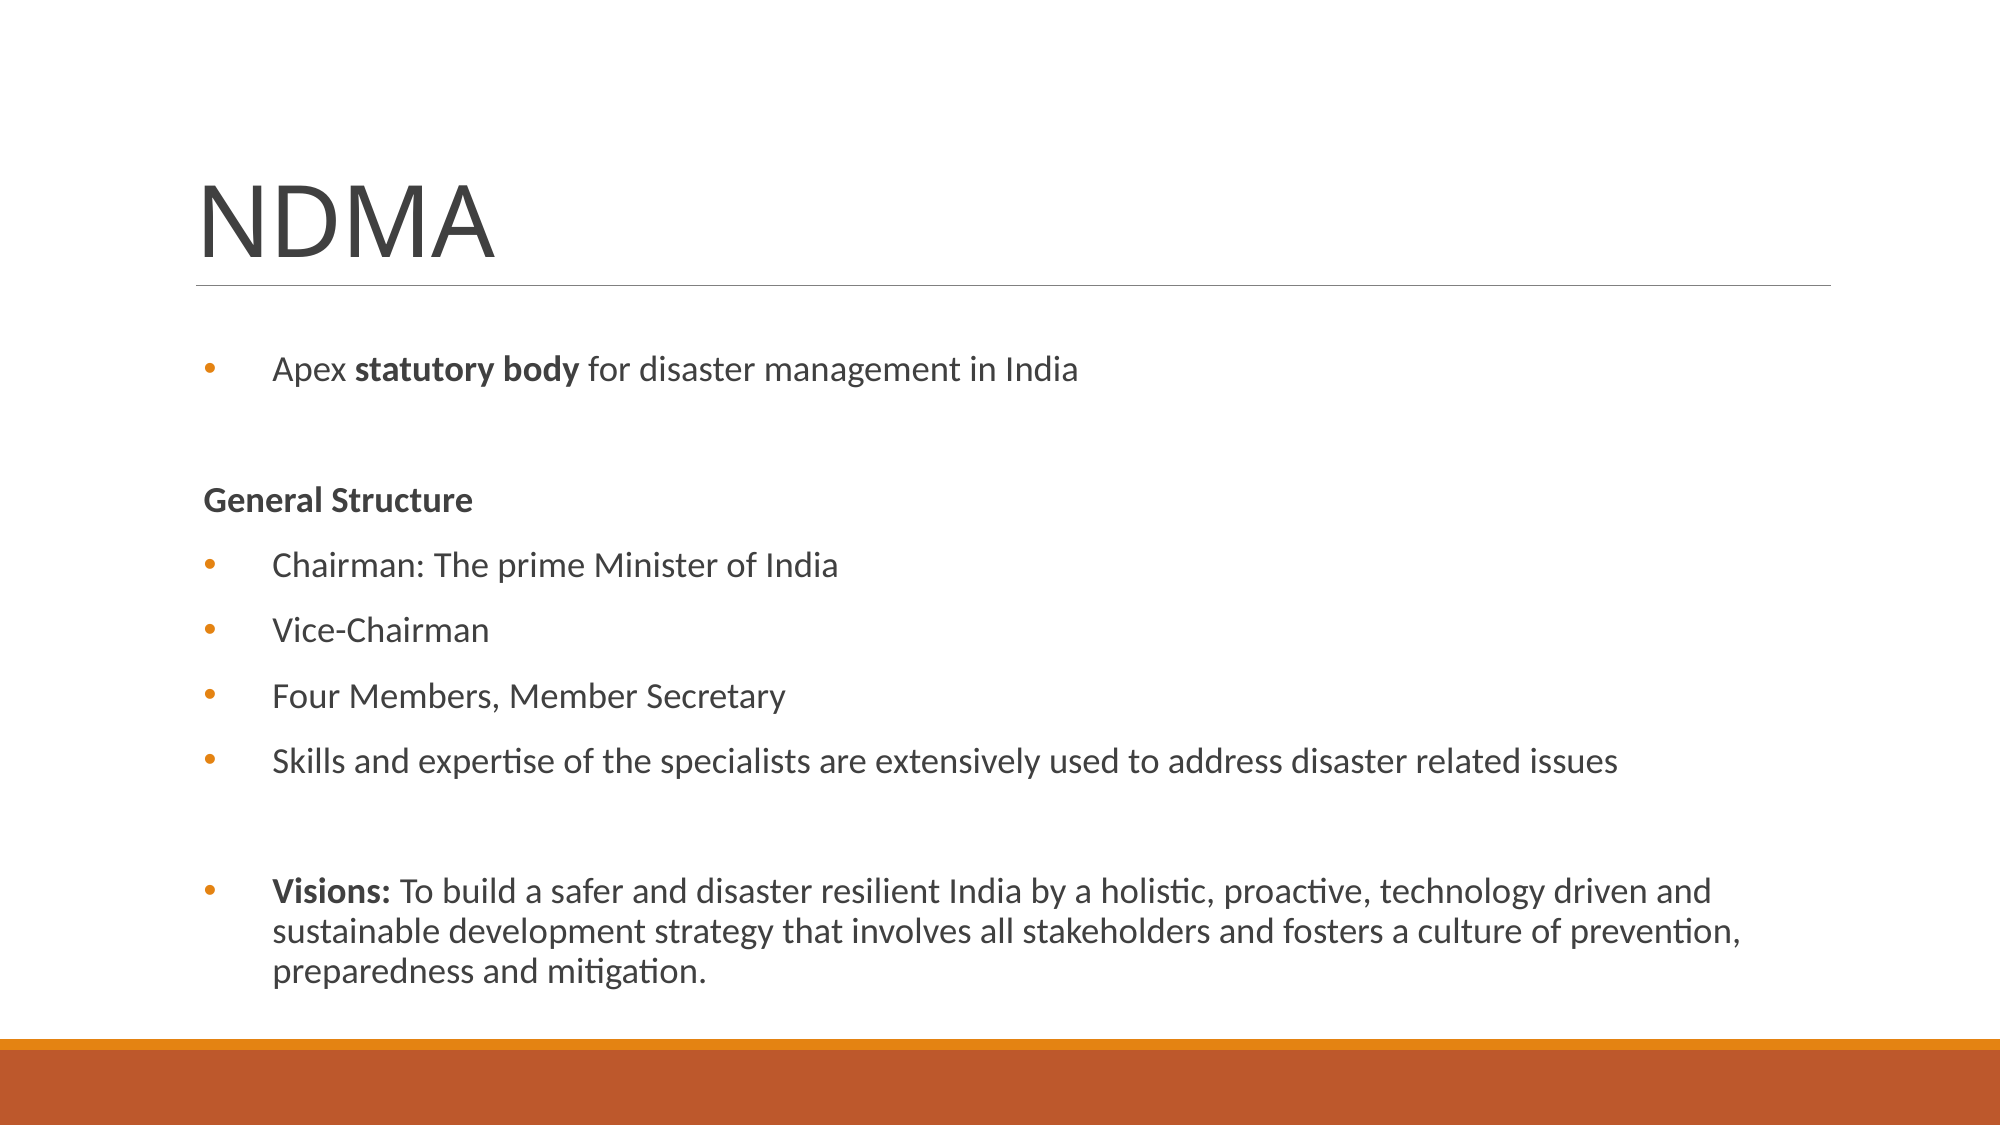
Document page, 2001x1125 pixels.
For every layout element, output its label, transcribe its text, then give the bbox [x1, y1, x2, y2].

list Apex statutory body for disaster management in India General Structure Chairman: The prime Minister of India Vice-Chairman Four Members, Member Secretary Skills and expertise of the specialists are extensively used to address disaster related issues Visions: To build a safer and disaster resilient India by a holistic, proactive, technology driven and sustainable development strategy that involves all stakeholders and fosters a culture of prevention, preparedness and mitigation. [203, 342, 1854, 1003]
title NDMA [180, 47, 1830, 285]
